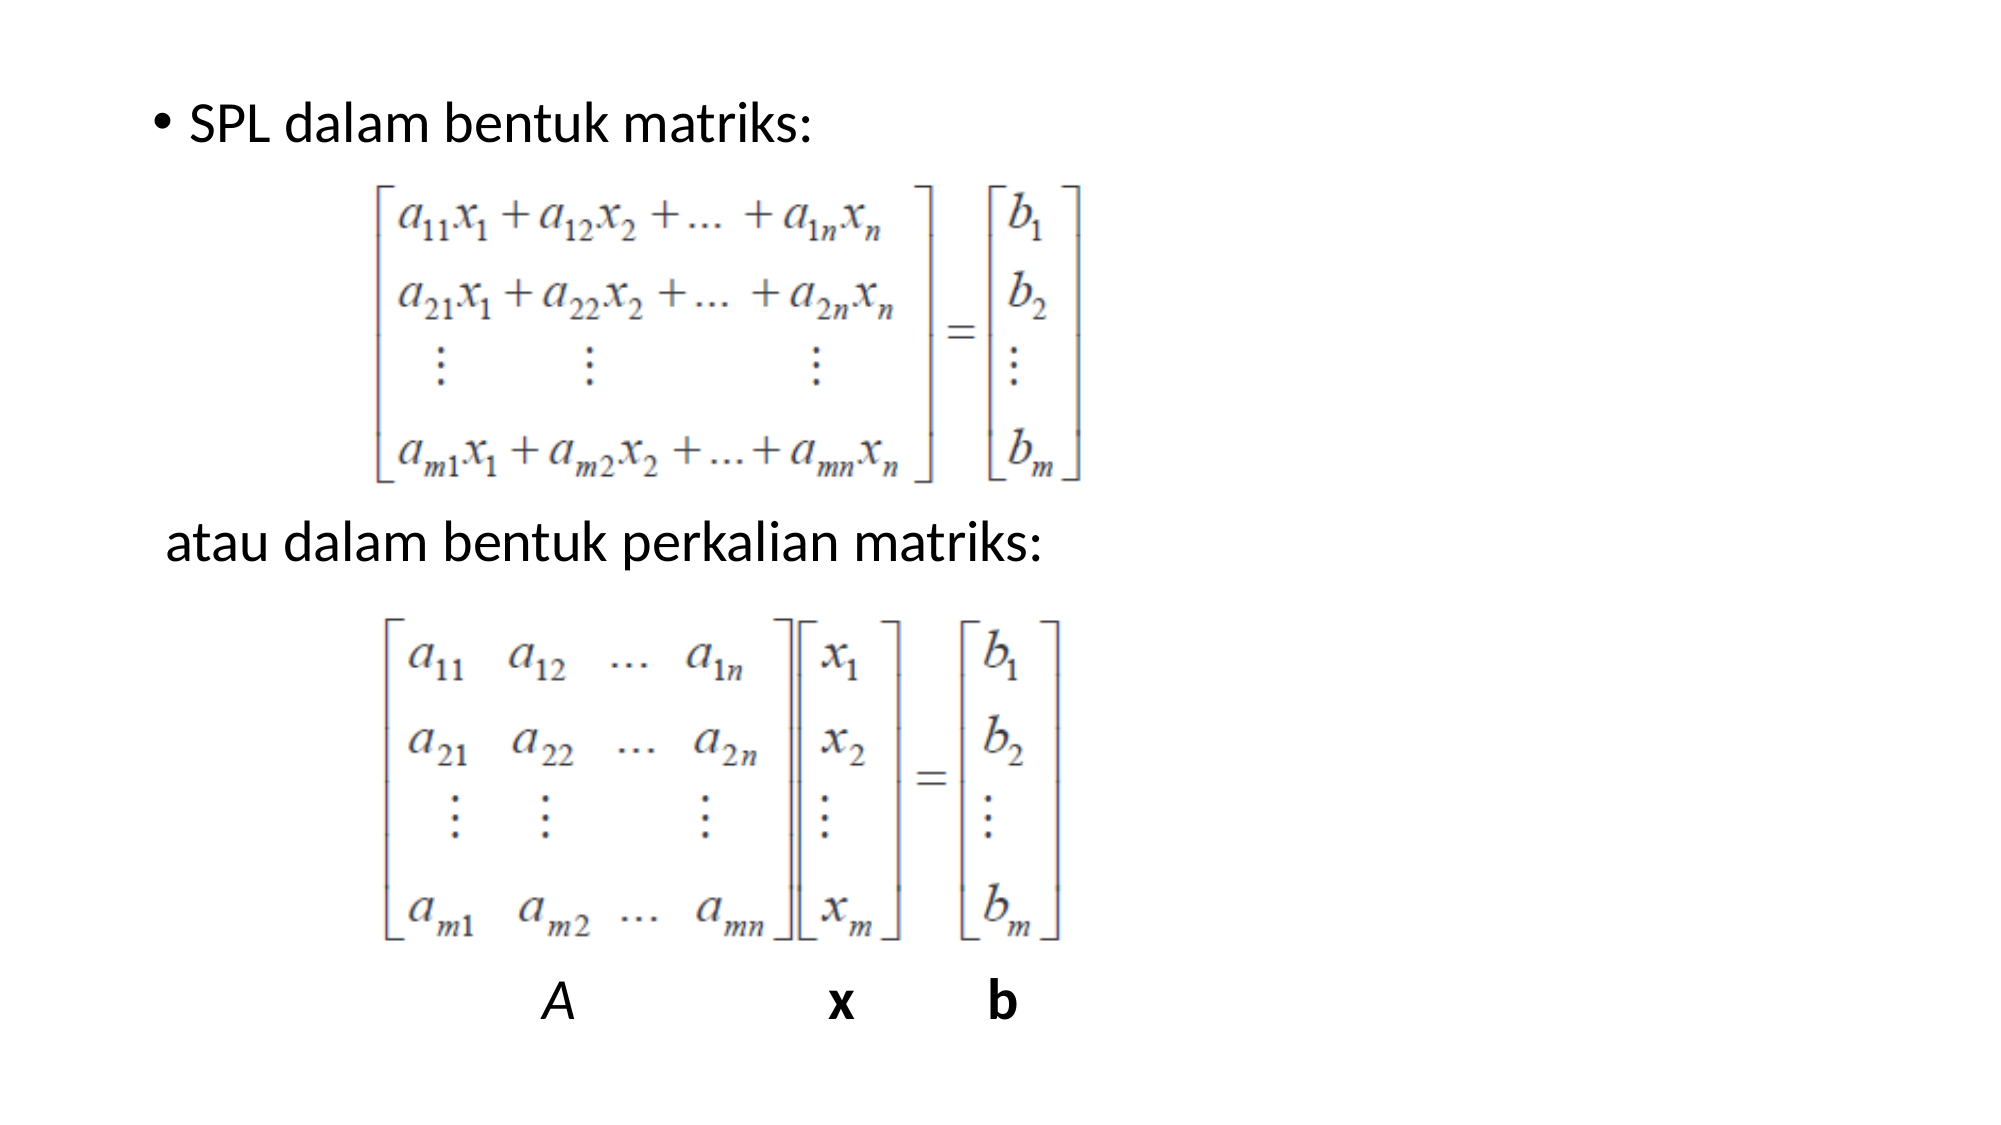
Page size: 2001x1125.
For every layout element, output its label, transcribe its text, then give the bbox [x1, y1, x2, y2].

list SPL dalam bentuk matriks: atau dalam bentuk perkalian matriks: [137, 84, 1863, 1014]
text_box A x b [375, 955, 1034, 1039]
picture [371, 602, 1080, 955]
picture [352, 169, 1100, 490]
